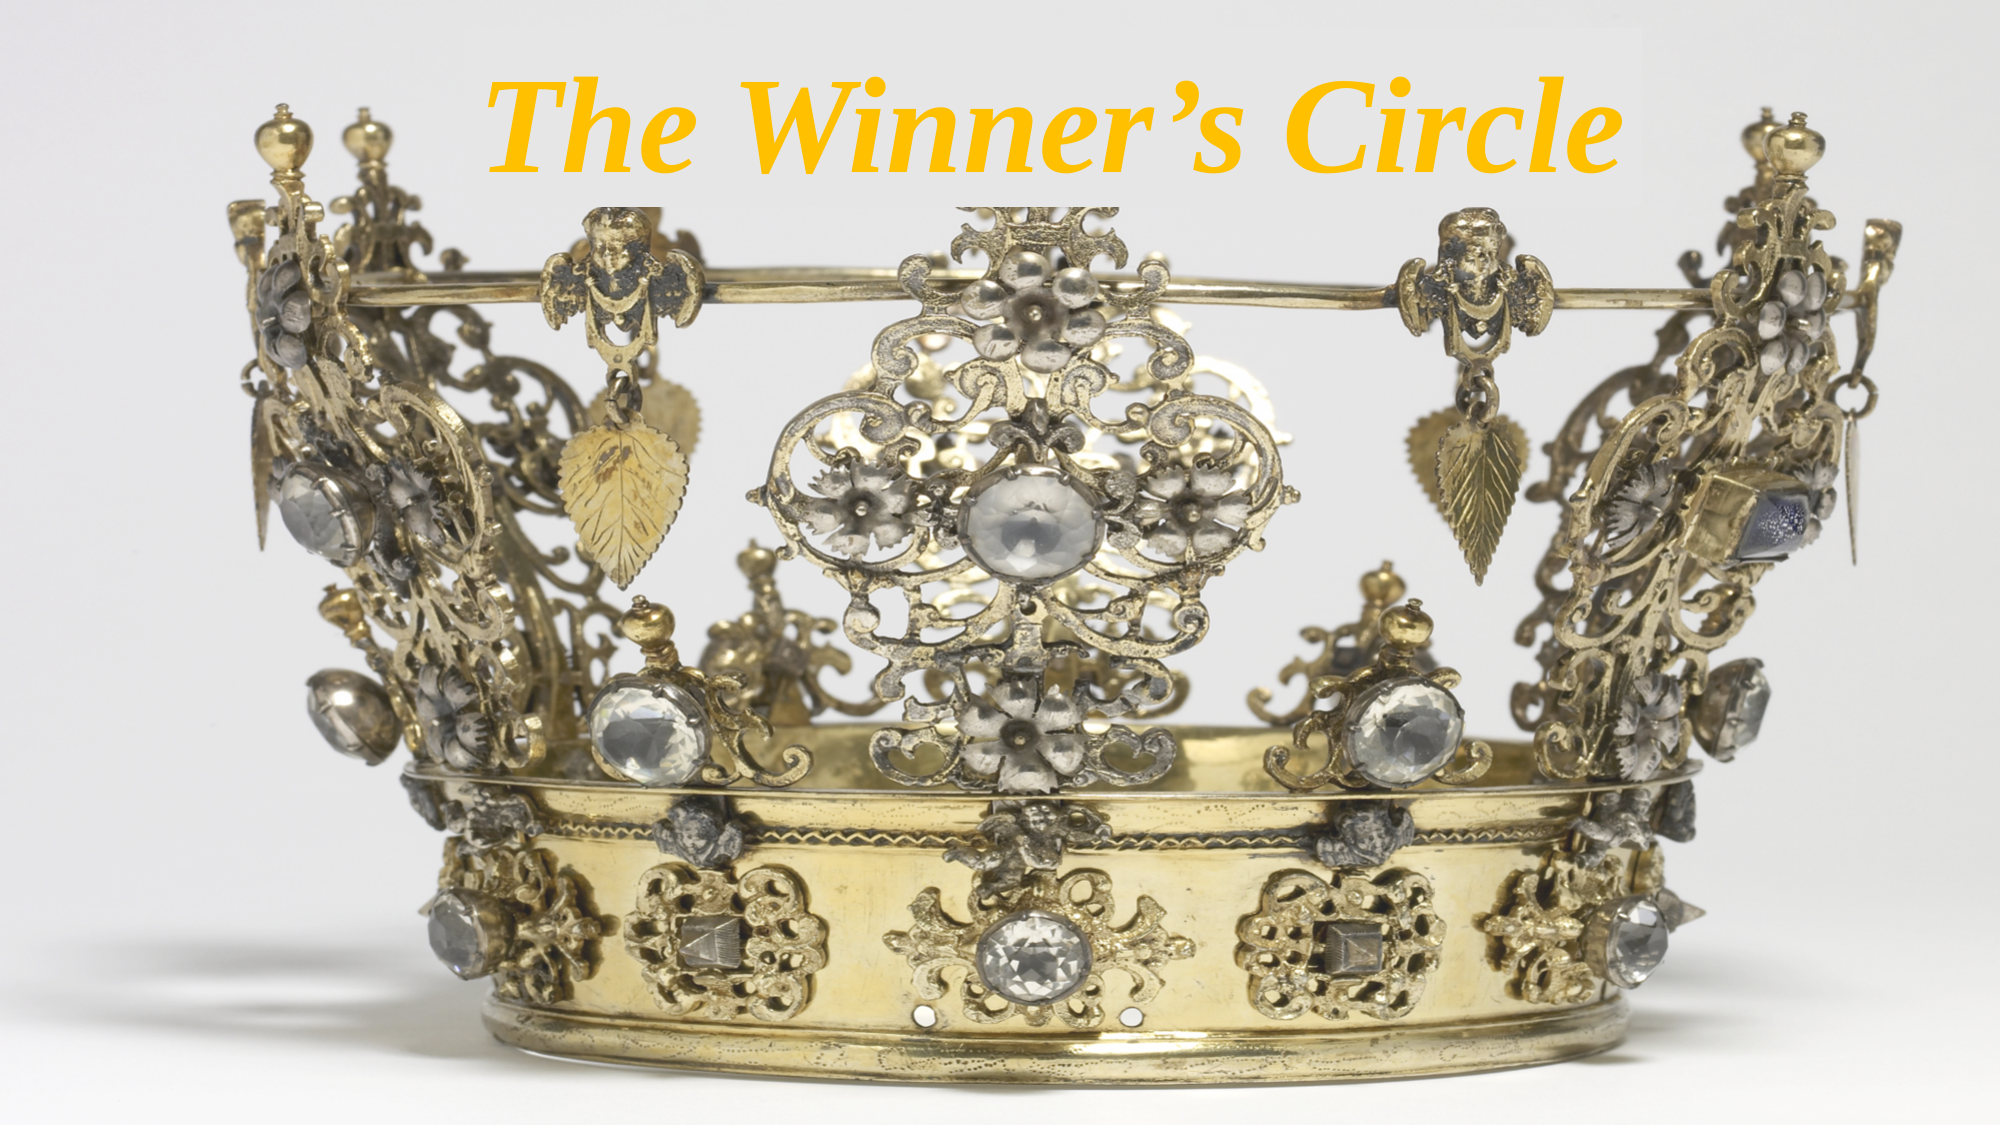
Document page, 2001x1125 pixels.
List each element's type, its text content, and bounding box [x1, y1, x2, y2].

text_box The Winner’s Circle [463, 27, 1642, 207]
